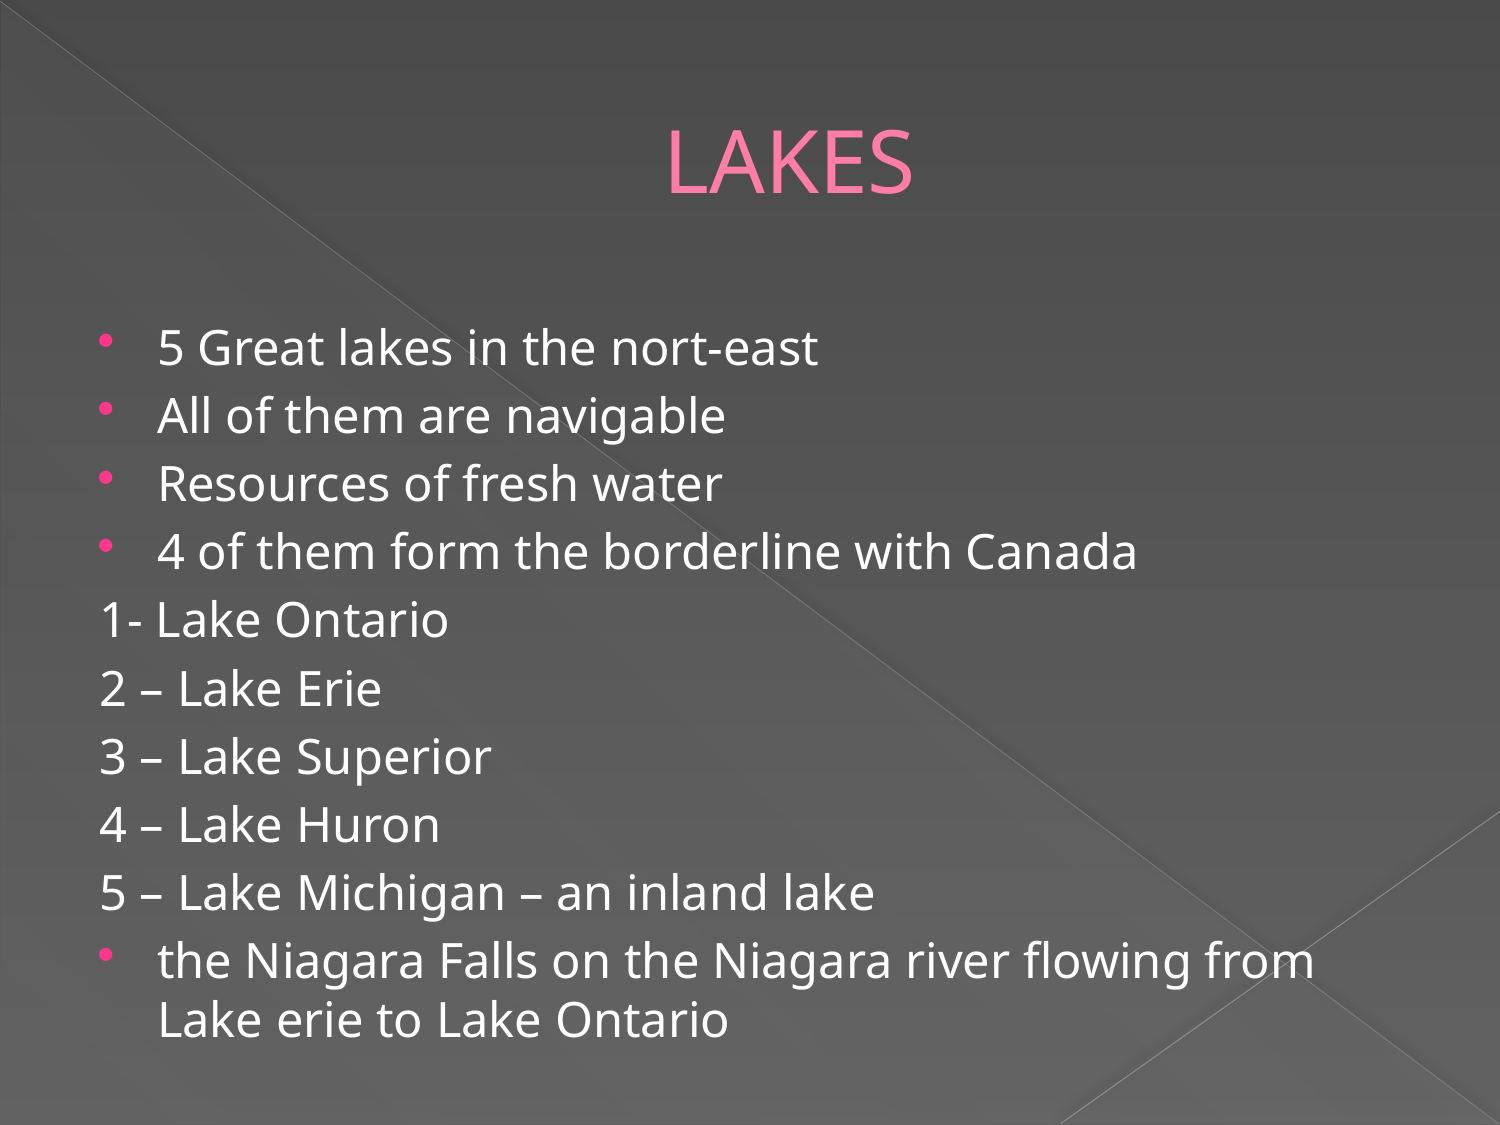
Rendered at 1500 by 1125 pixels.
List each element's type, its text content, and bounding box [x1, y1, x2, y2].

list 5 Great lakes in the nort-east All of them are navigable Resources of fresh water 4 of them form the borderline with Canada 1- Lake Ontario 2 – Lake Erie 3 – Lake Superior 4 – Lake Huron 5 – Lake Michigan – an inland lake the Niagara Falls on the Niagara river flowing from Lake erie to Lake Ontario [75, 308, 1425, 1059]
title LAKES [75, 43, 1425, 274]
